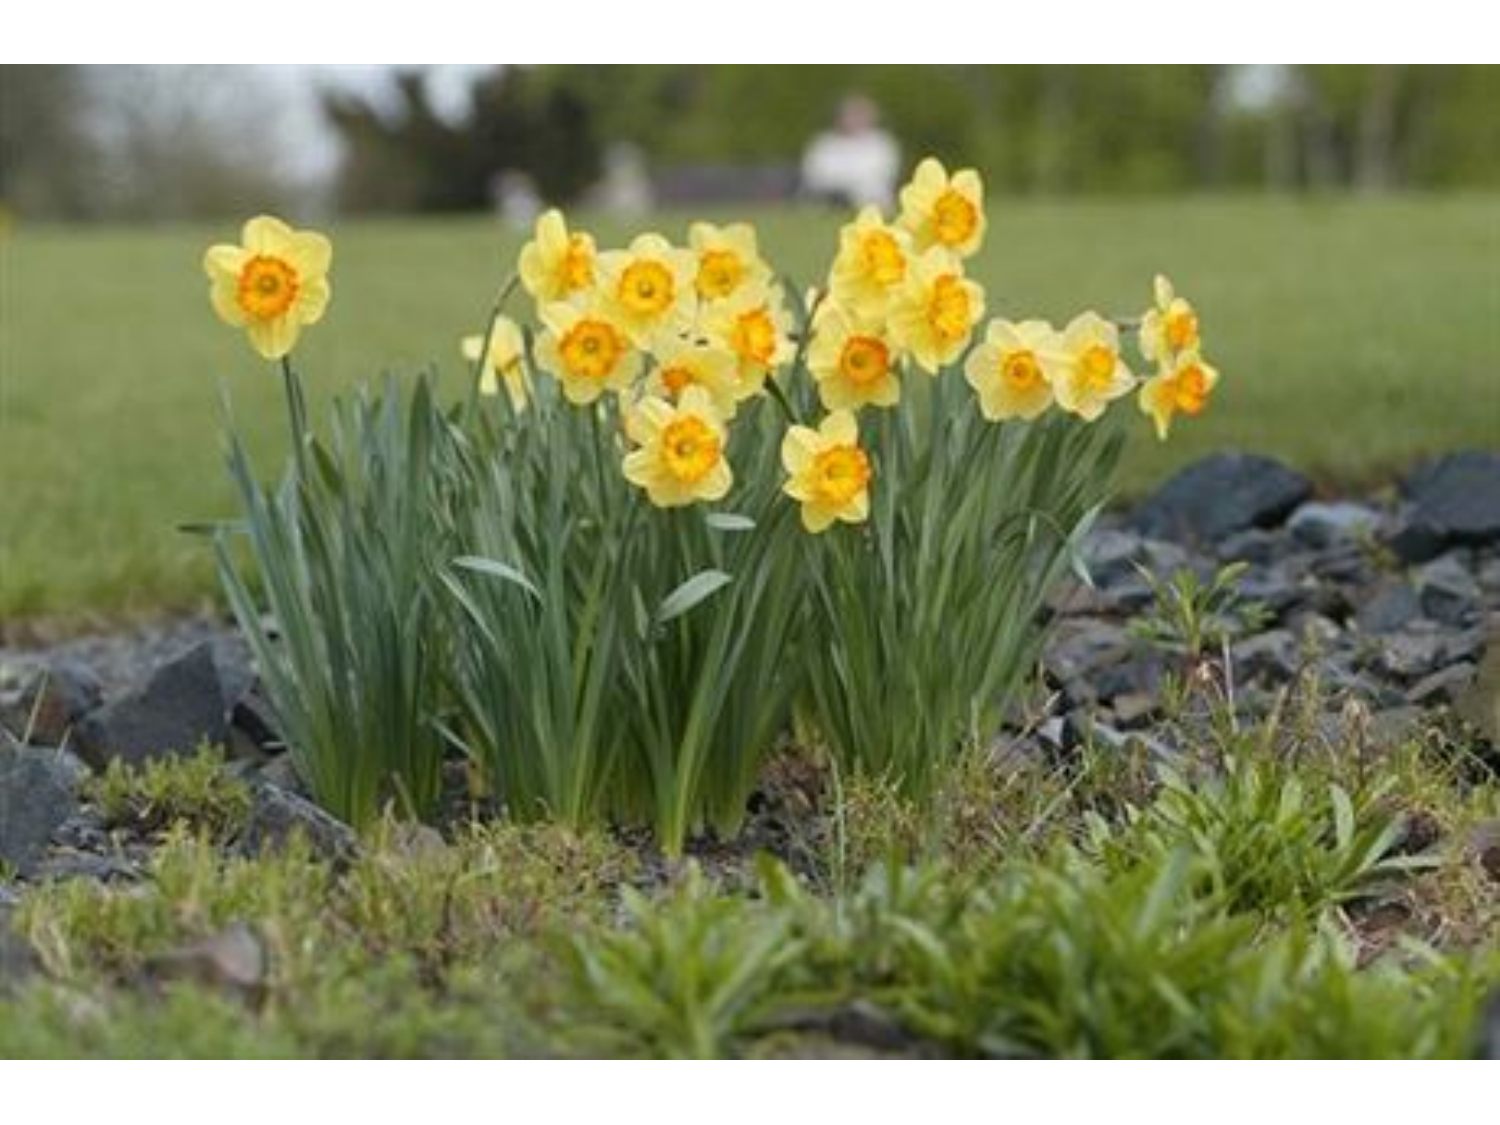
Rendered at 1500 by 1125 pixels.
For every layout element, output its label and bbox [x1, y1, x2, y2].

picture [0, 64, 1500, 1060]
